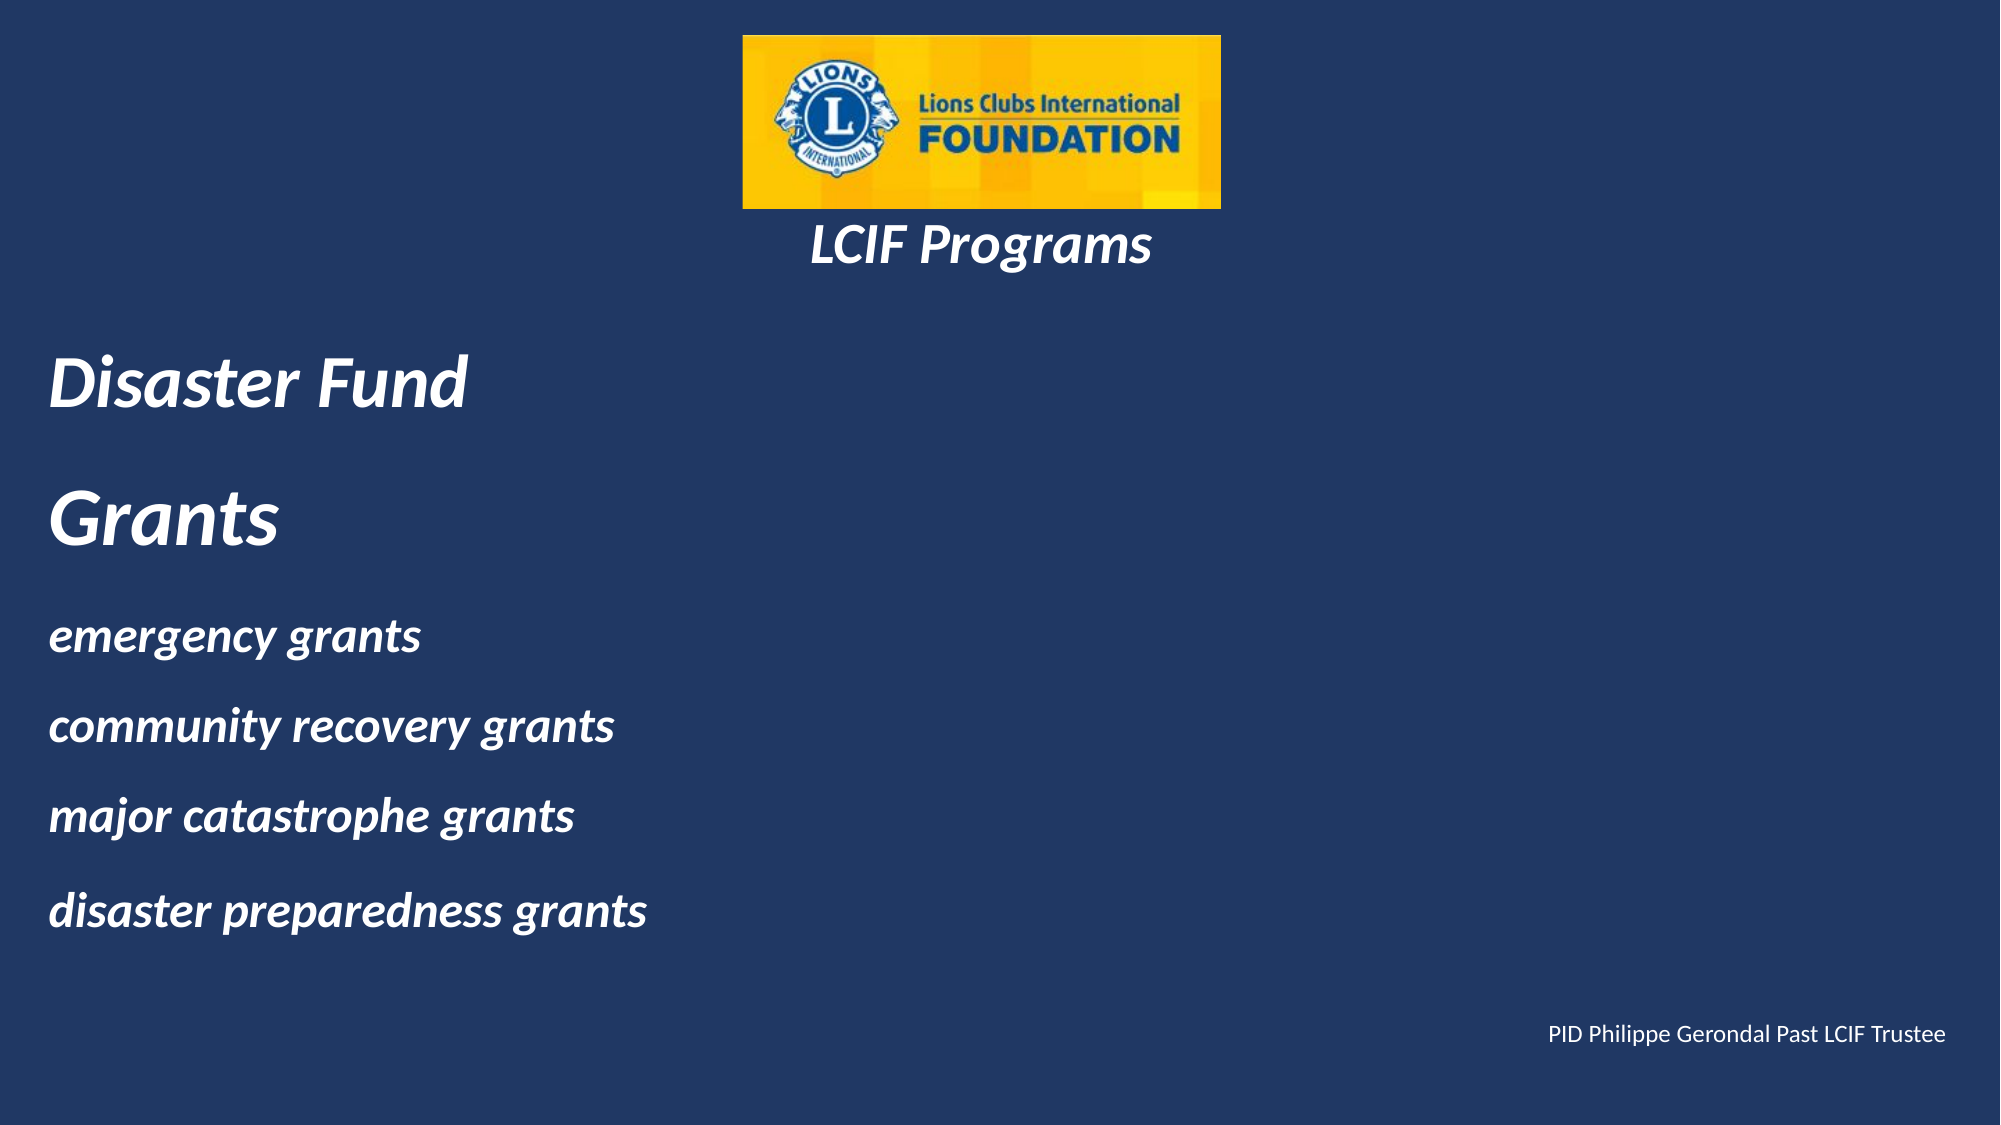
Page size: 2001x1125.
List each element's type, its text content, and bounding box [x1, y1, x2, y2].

text_box LCIF Programs Disaster Fund Grants emergency grants community recovery grants major catastrophe grants disaster preparedness grants [33, 127, 1930, 945]
picture [742, 35, 1221, 209]
text_box PID Philippe Gerondal Past LCIF Trustee [1533, 1010, 2000, 1055]
